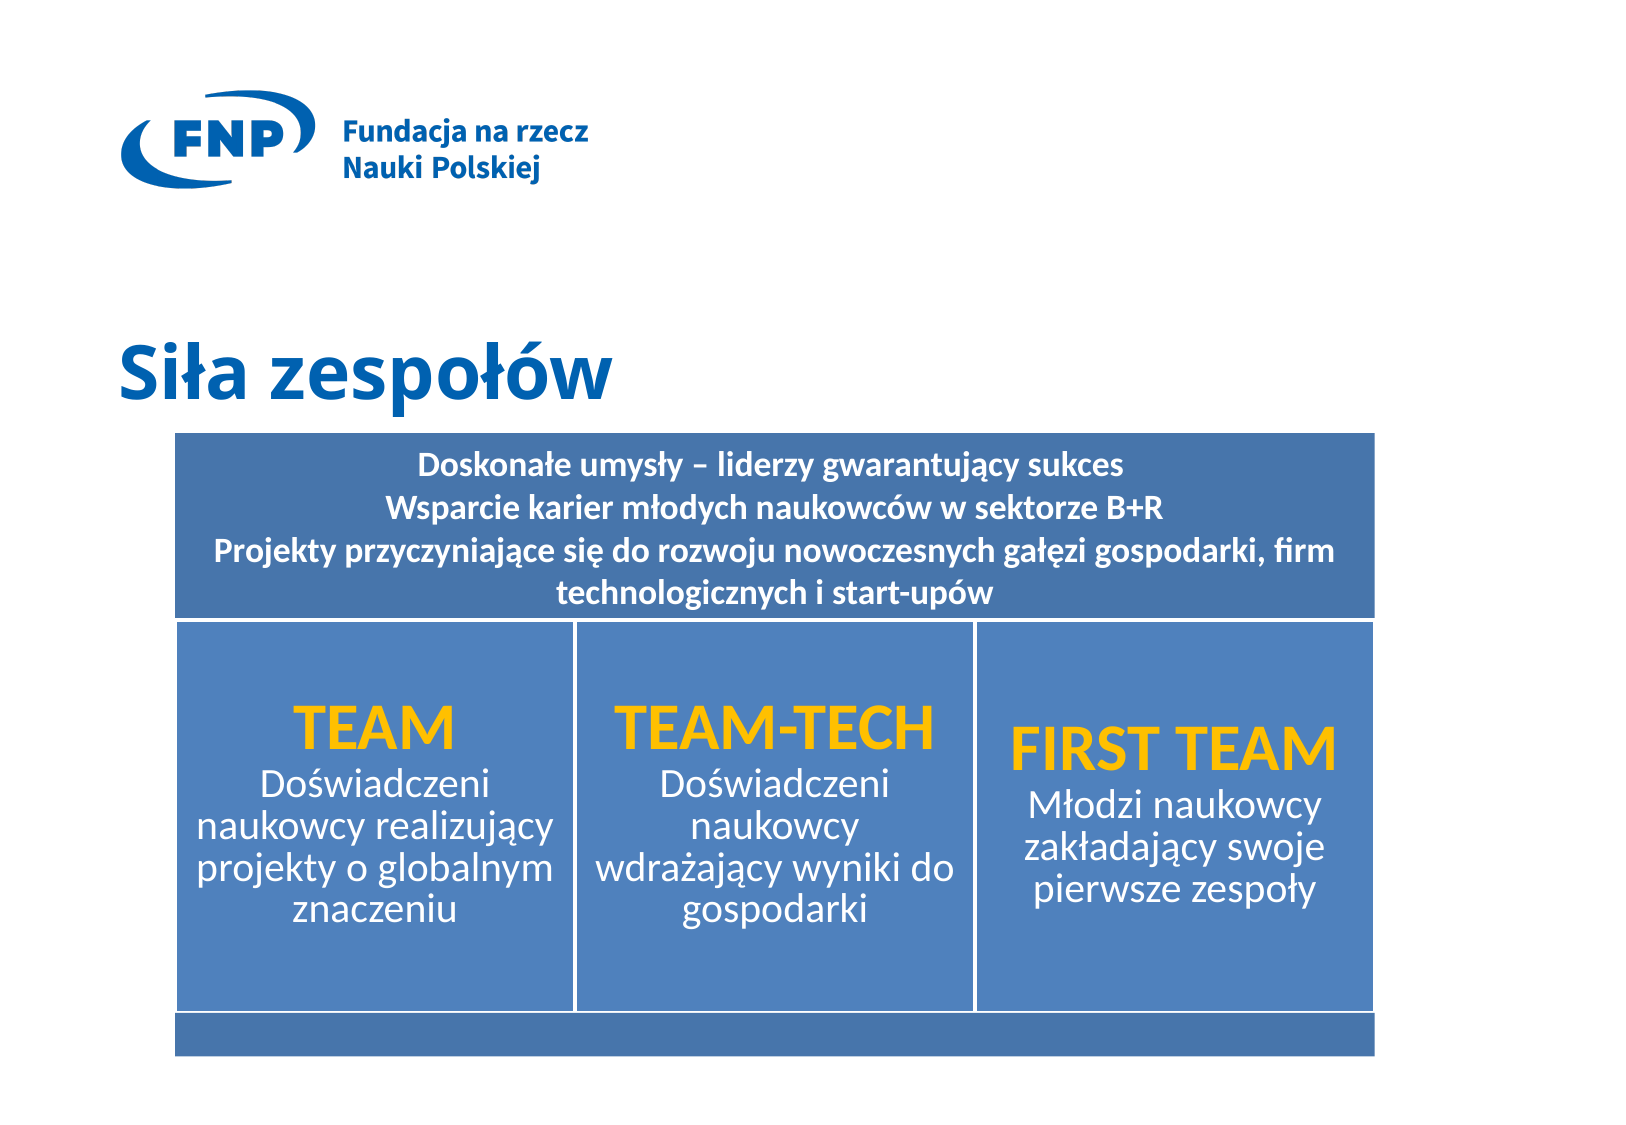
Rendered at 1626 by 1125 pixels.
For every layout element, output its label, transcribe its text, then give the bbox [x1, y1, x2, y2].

title Siła zespołów [118, 324, 1508, 432]
picture [118, 88, 591, 191]
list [174, 432, 1376, 1057]
